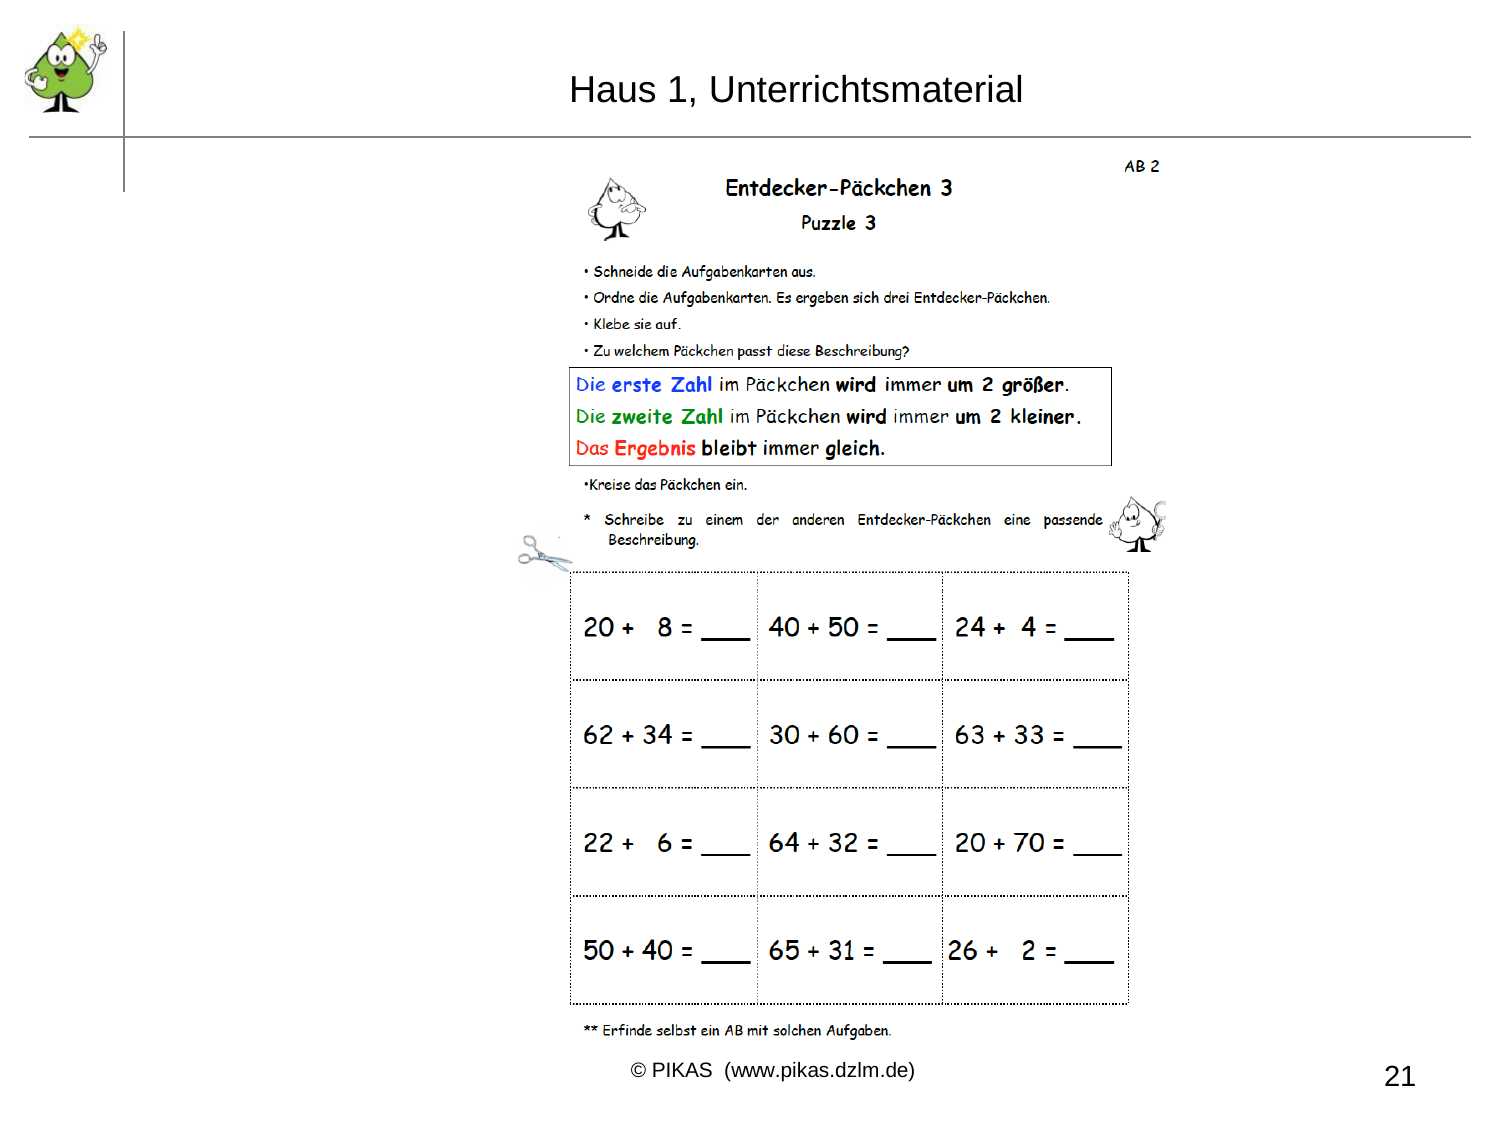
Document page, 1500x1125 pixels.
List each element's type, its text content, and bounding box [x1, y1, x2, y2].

text_box [518, 254, 1171, 1042]
footer © PIKAS (www.pikas.dzlm.de) [628, 1056, 919, 1125]
slide_number 21 [1380, 1057, 1421, 1125]
title Haus 1, Unterrichtsmaterial [81, 35, 1418, 254]
picture [24, 24, 107, 113]
